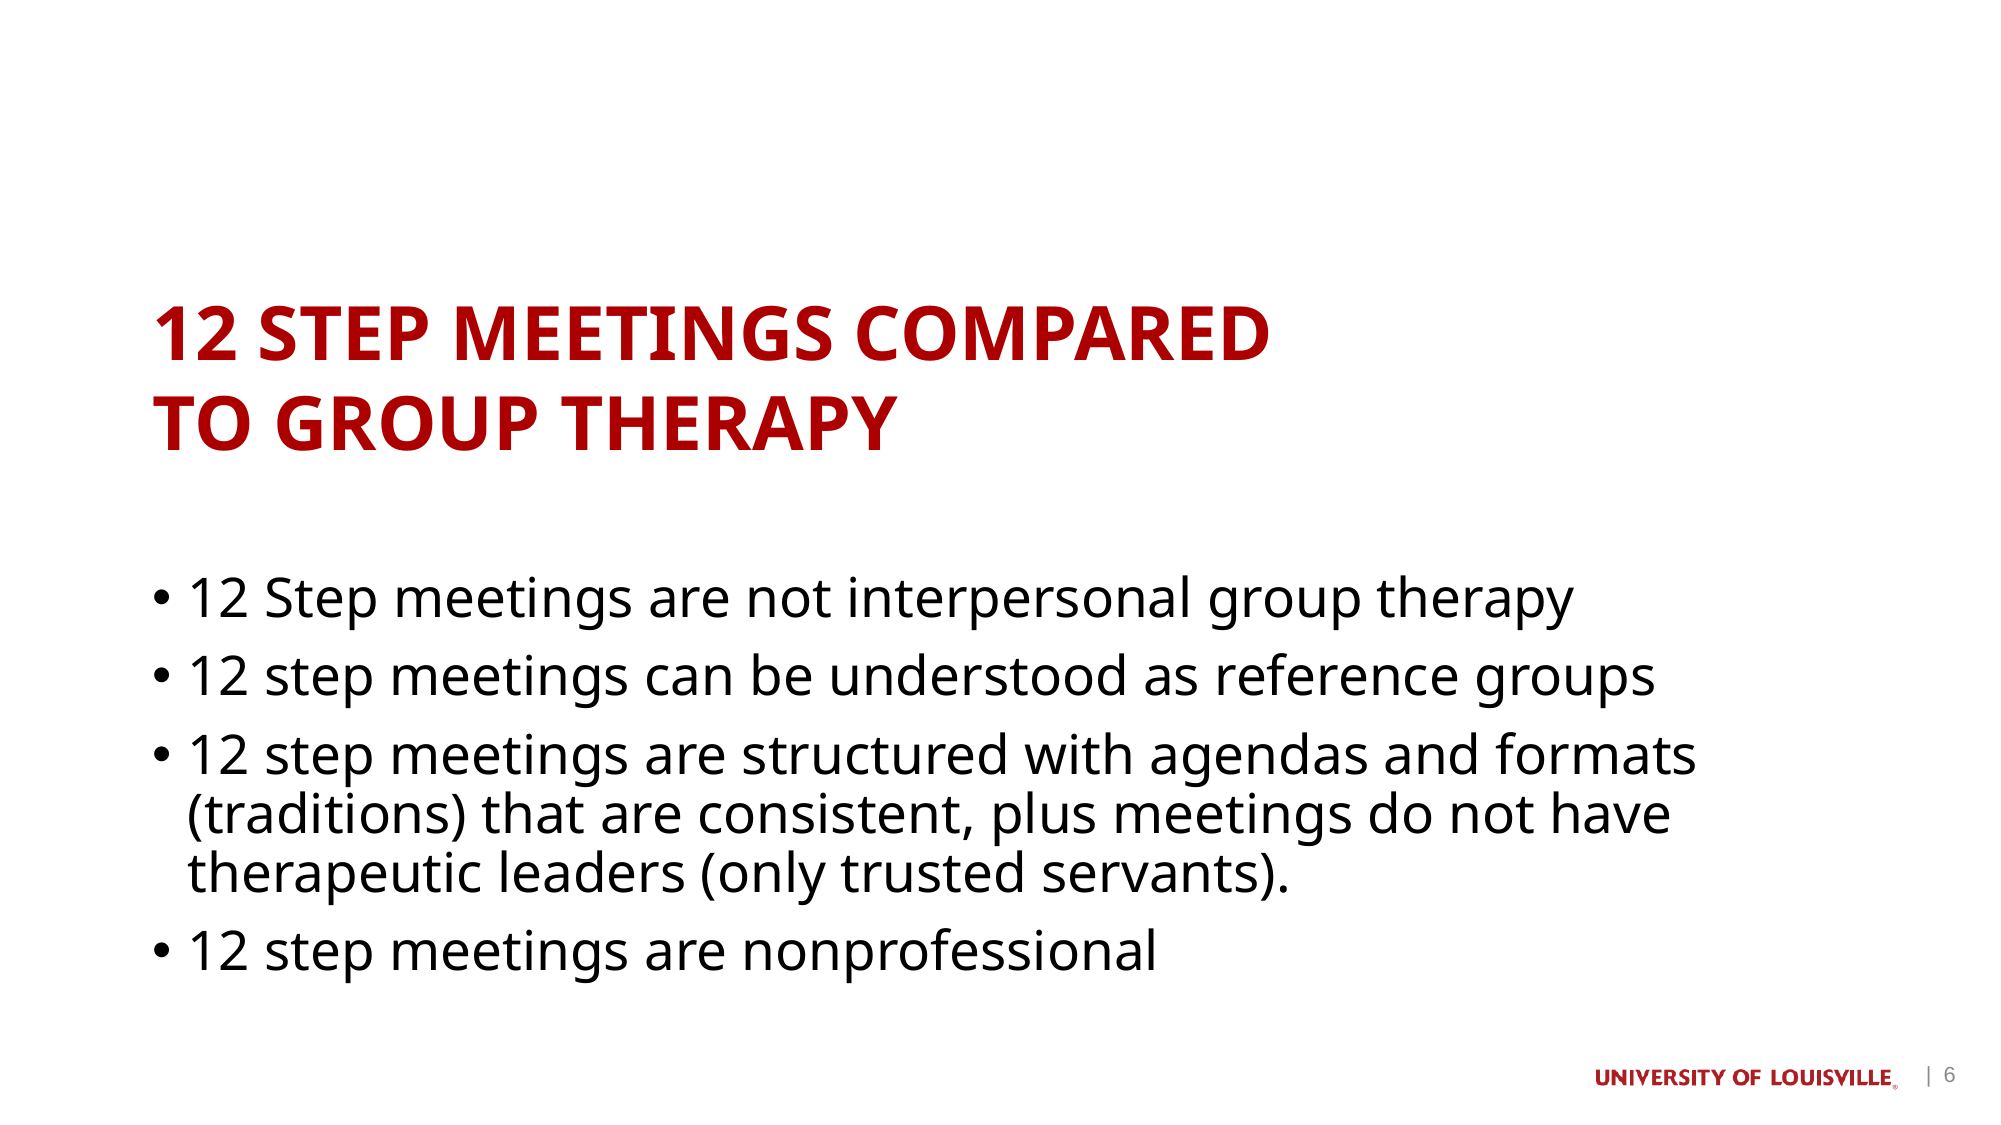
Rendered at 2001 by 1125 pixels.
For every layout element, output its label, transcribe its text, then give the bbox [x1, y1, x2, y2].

list 12 Step meetings are not interpersonal group therapy 12 step meetings can be understood as reference groups 12 step meetings are structured with agendas and formats (traditions) that are consistent, plus meetings do not have therapeutic leaders (only trusted servants). 12 step meetings are nonprofessional [137, 562, 1799, 992]
slide_number | 6 [1520, 1044, 1971, 1105]
title 12 step Meetings Compared to Group Therapy [137, 217, 1382, 534]
